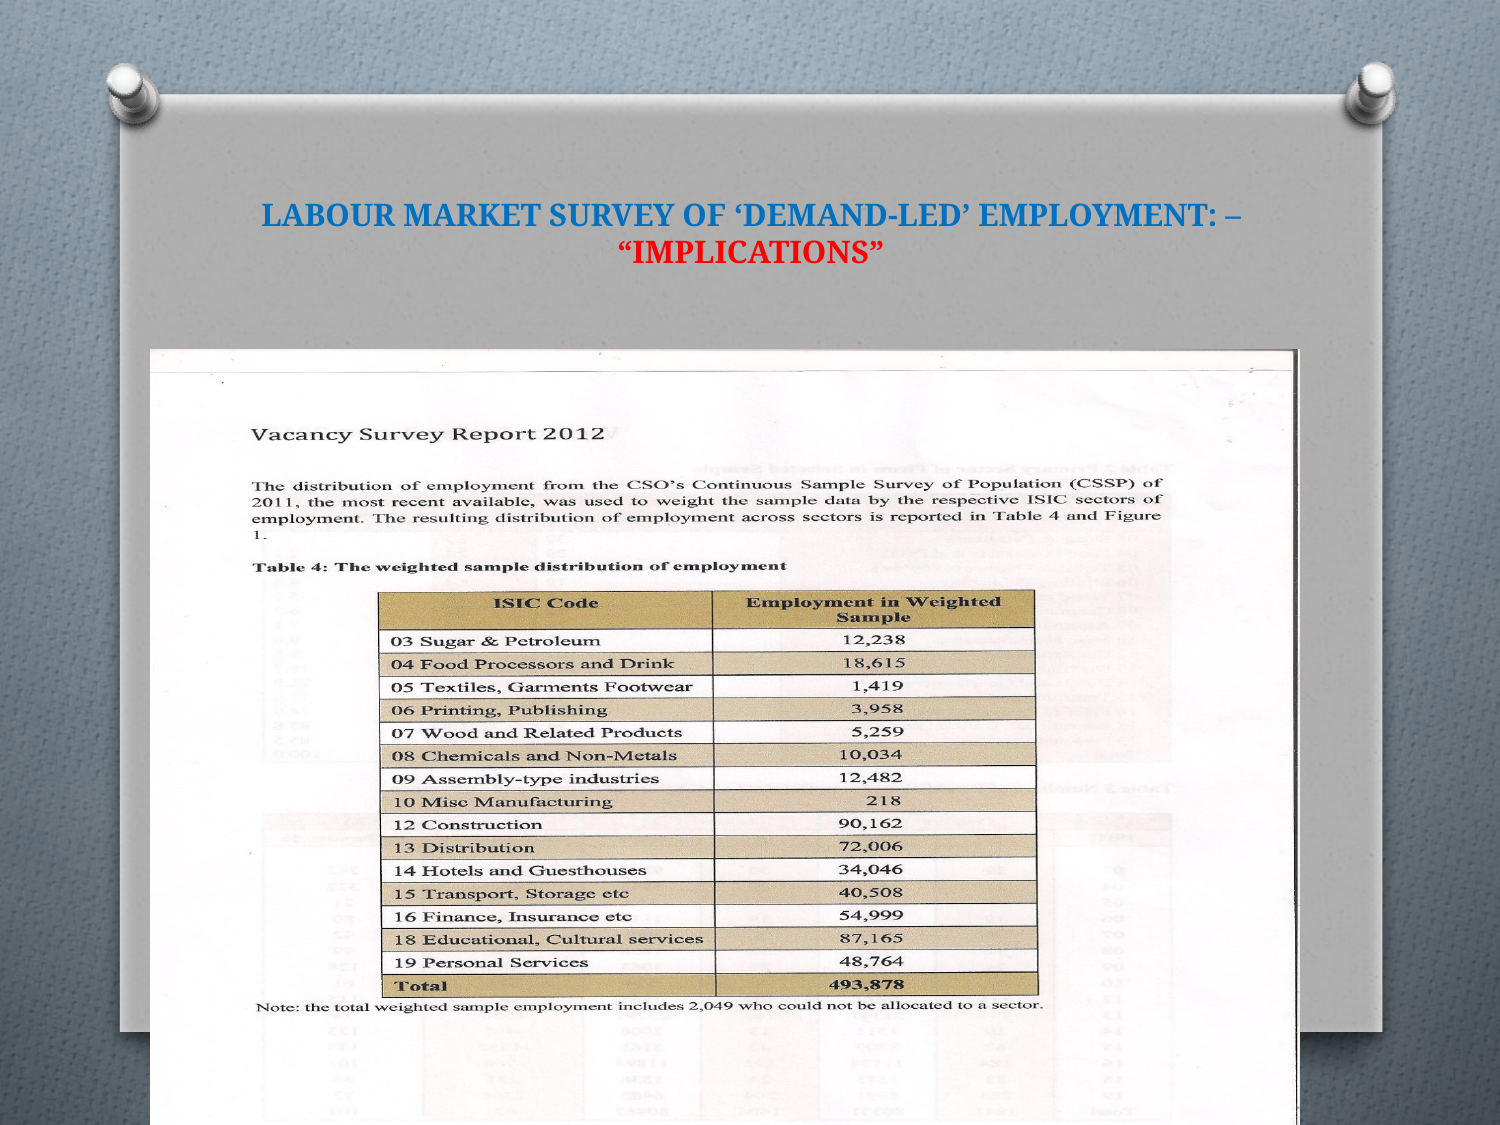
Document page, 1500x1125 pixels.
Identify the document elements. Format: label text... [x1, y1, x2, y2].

picture [75, 29, 198, 153]
picture [1317, 35, 1439, 156]
title LABOUR MARKET SURVEY OF ‘DEMAND-LED’ EMPLOYMENT: – “IMPLICATIONS” [179, 112, 1323, 332]
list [149, 349, 1301, 1125]
